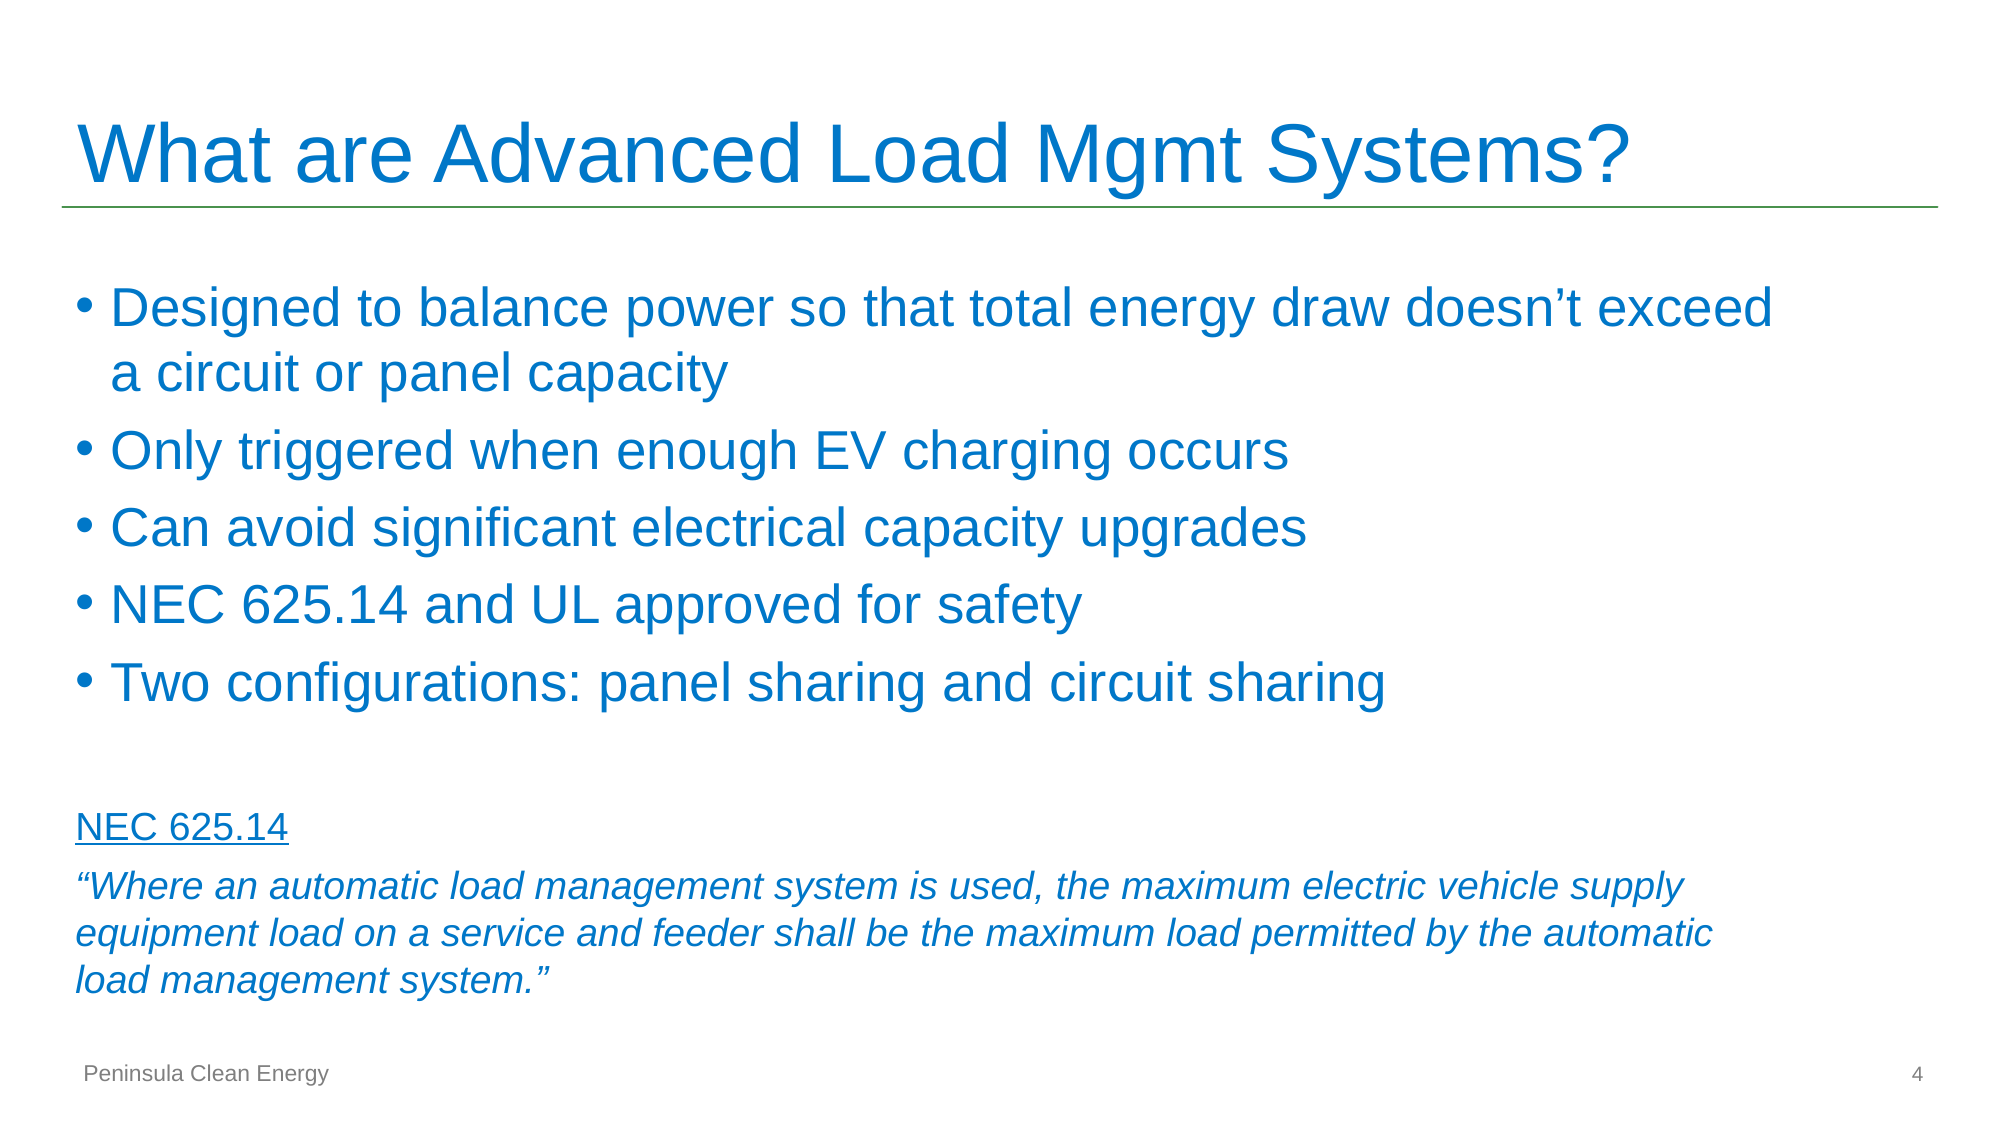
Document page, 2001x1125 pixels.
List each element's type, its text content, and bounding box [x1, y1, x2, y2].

title What are Advanced Load Mgmt Systems? [62, 52, 1951, 207]
list Designed to balance power so that total energy draw doesn’t exceed a circuit or panel capacity Only triggered when enough EV charging occurs Can avoid significant electrical capacity upgrades NEC 625.14 and UL approved for safety Two configurations: panel sharing and circuit sharing NEC 625.14 “Where an automatic load management system is used, the maximum electric vehicle supply equipment load on a service and feeder shall be the maximum load permitted by the automatic load management system.” [60, 264, 1815, 1014]
slide_number 4 [1701, 1042, 1939, 1103]
